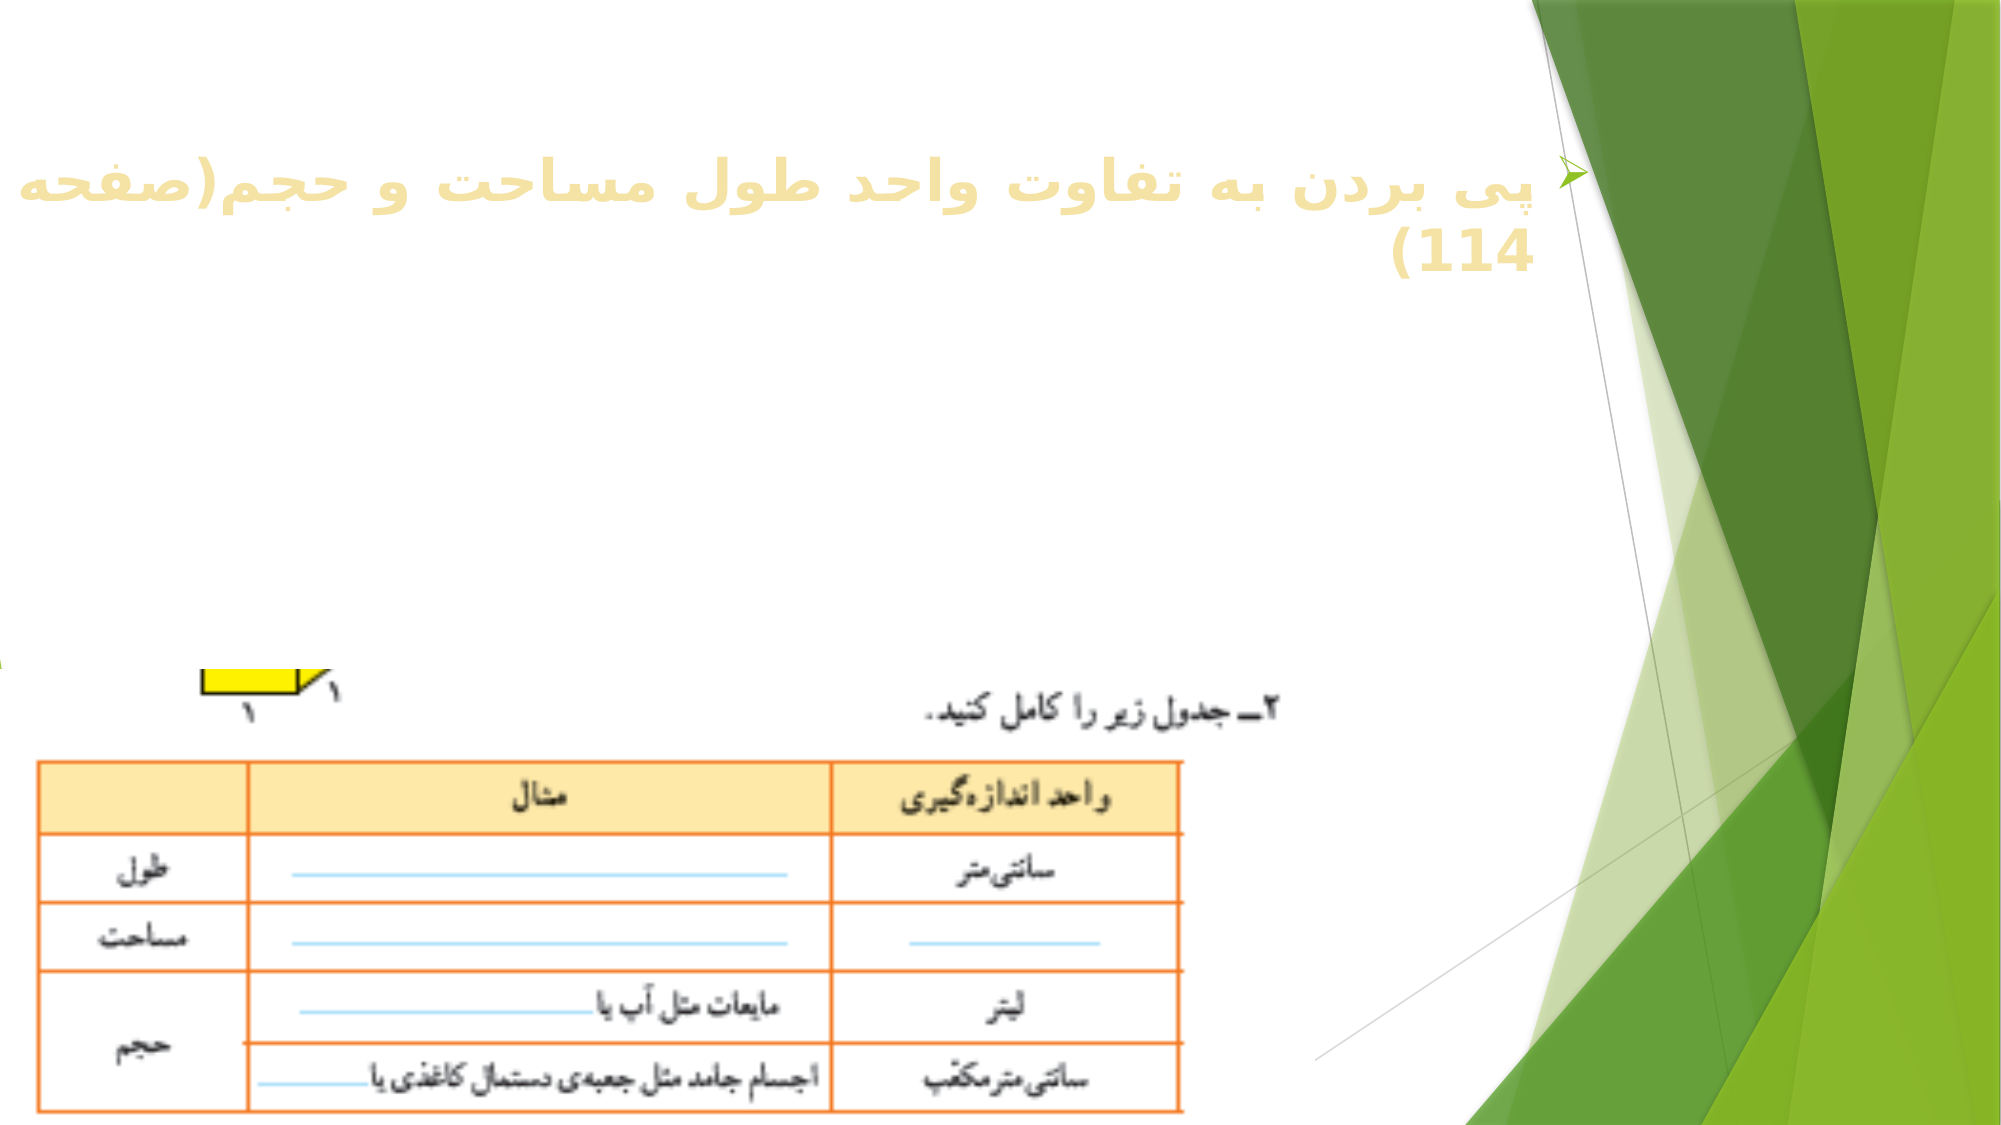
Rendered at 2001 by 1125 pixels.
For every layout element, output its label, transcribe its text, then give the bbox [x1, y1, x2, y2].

picture [0, 668, 1315, 1125]
list پی بردن به تفاوت واحد طول مساحت و حجم(صفحه 114) [0, 135, 1608, 1125]
